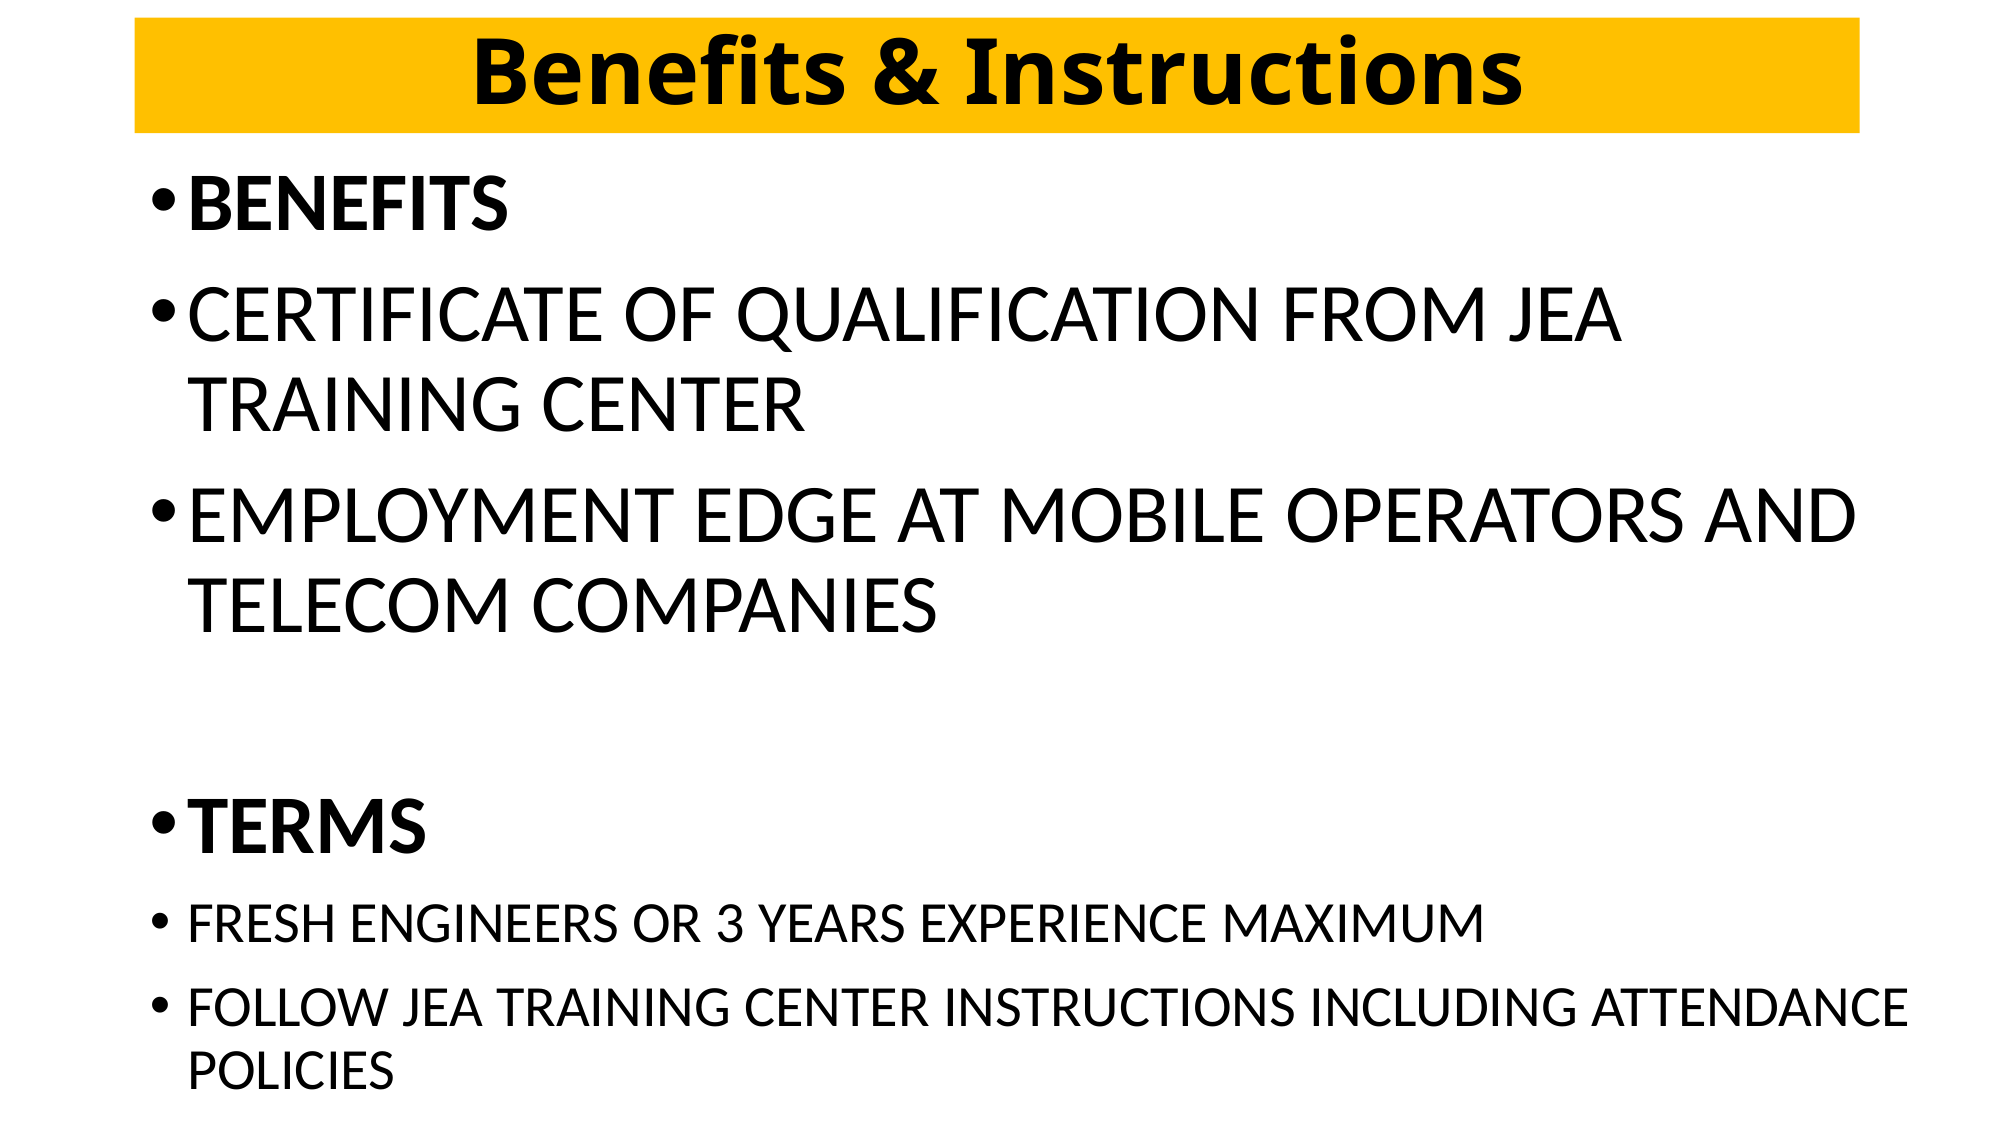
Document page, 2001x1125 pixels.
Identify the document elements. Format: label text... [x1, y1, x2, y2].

list Benefits Certificate of qualification from jea training center Employment edge at mobile operators and telecom companies Terms Fresh Engineers or 3 years experience maximum Follow JEA training center instructions including attendance policies [134, 151, 1978, 1105]
title Benefits & Instructions [134, 17, 1860, 134]
